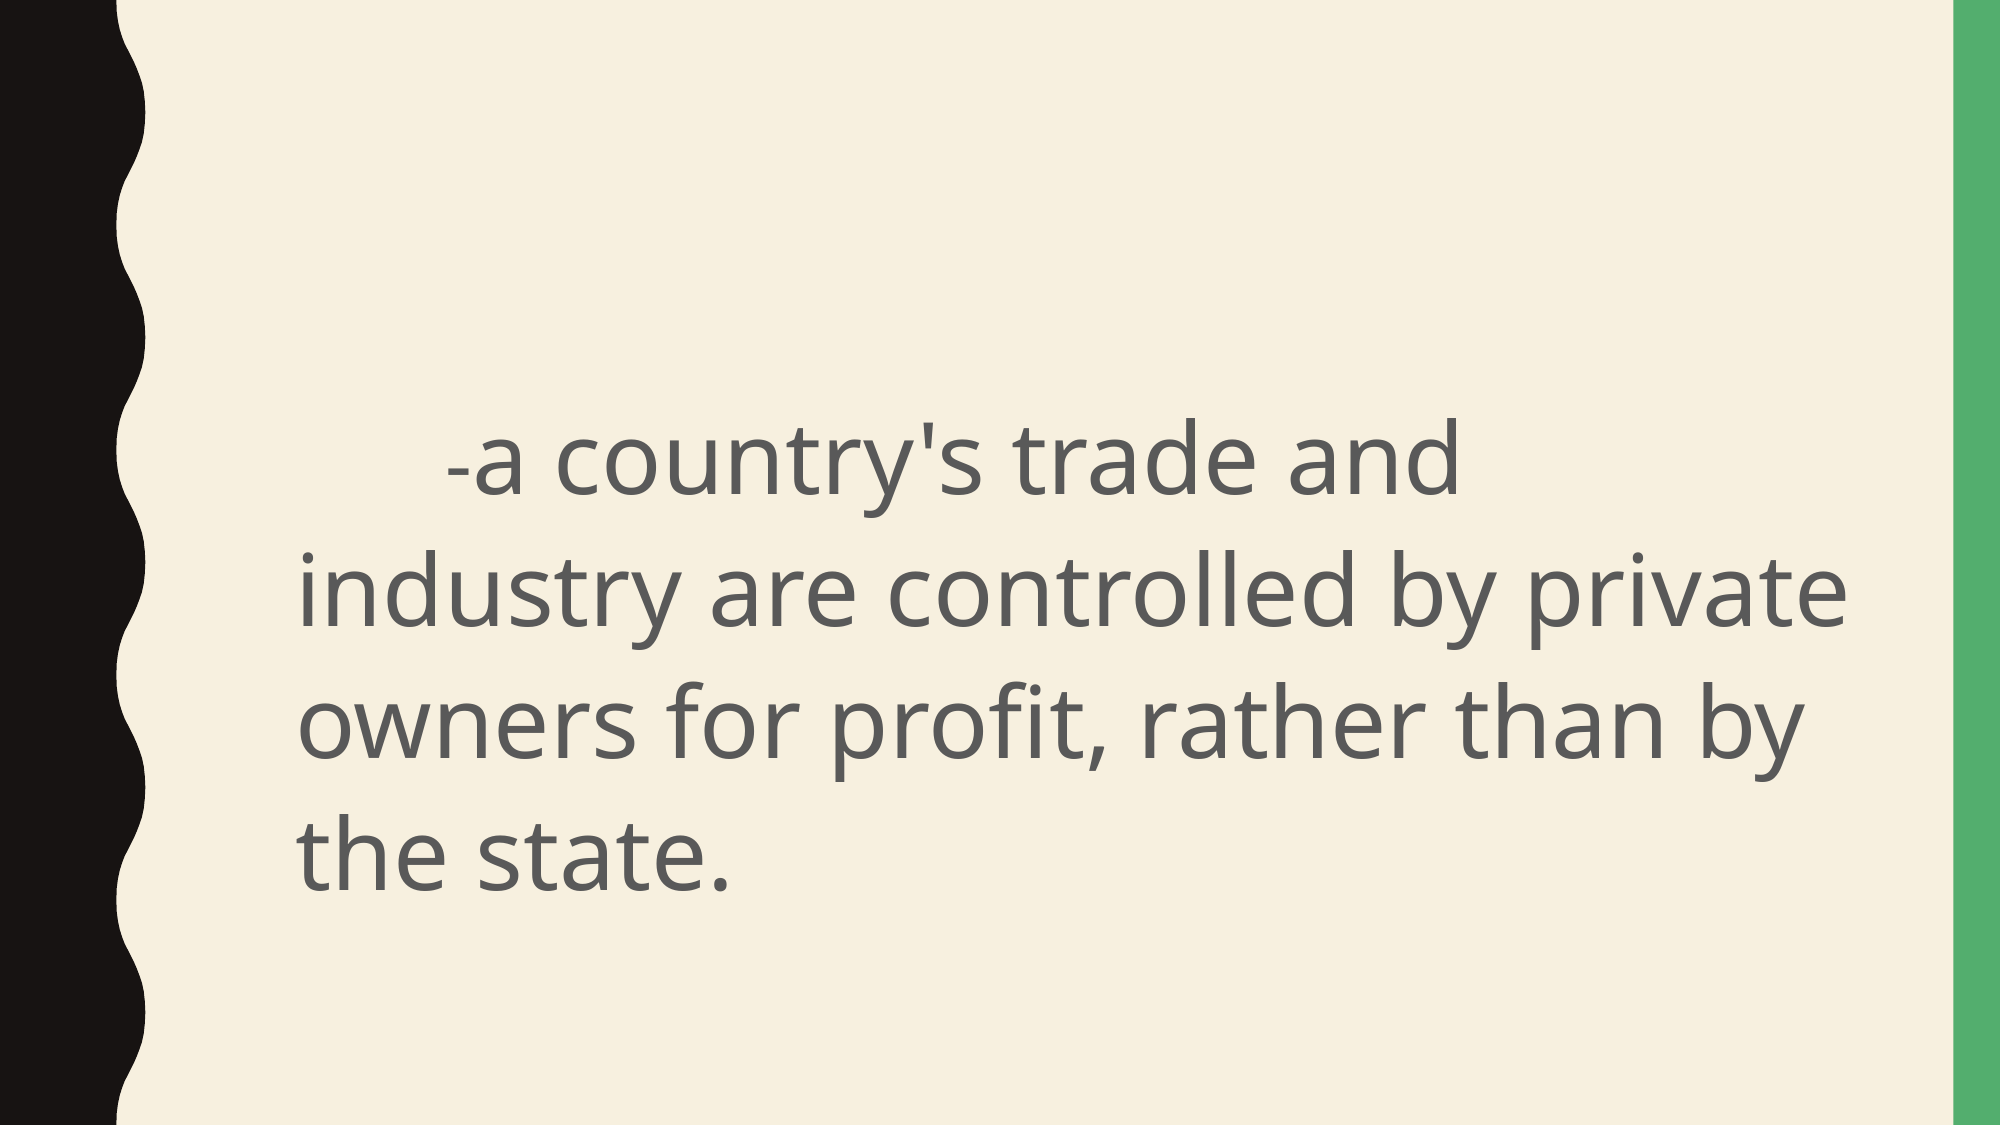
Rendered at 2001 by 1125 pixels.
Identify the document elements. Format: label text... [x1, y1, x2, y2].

list -a country's trade and industry are controlled by private owners for profit, rather than by the state. [205, 375, 1875, 965]
